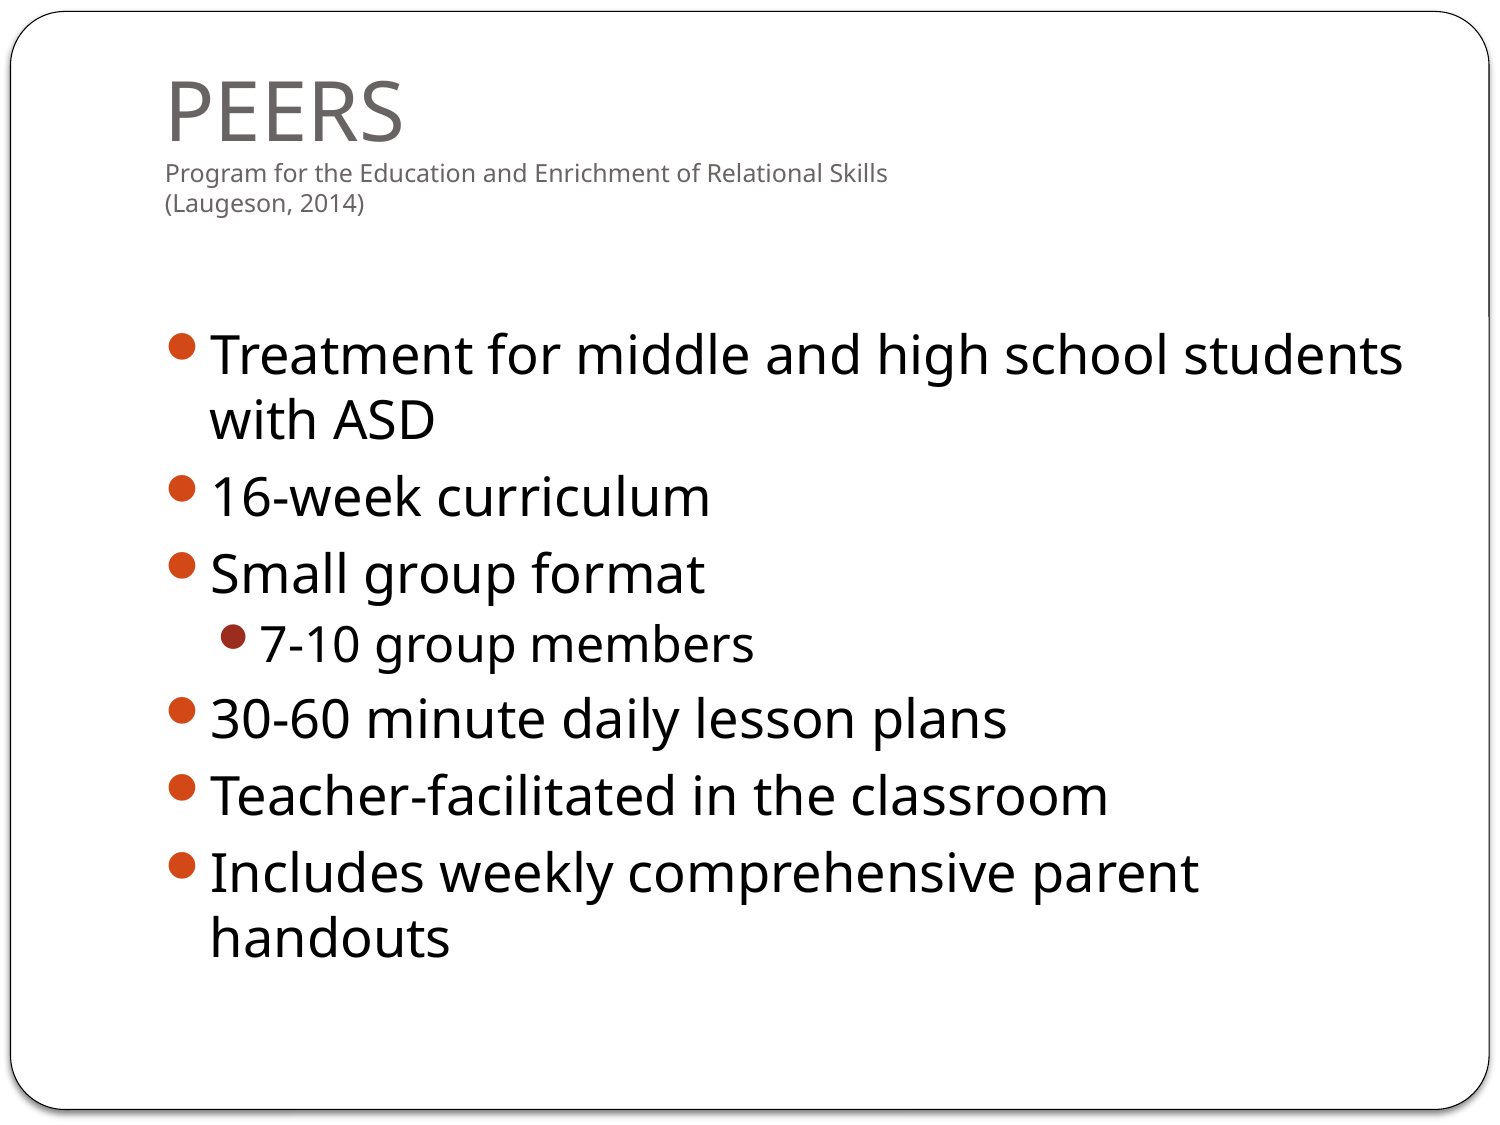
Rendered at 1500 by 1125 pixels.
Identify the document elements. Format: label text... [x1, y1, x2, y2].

title PEERS Program for the Education and Enrichment of Relational Skills (Laugeson, 2014) [150, 45, 1425, 233]
list Treatment for middle and high school students with ASD 16-week curriculum Small group format 7-10 group members 30-60 minute daily lesson plans Teacher-facilitated in the classroom Includes weekly comprehensive parent handouts [150, 312, 1425, 988]
